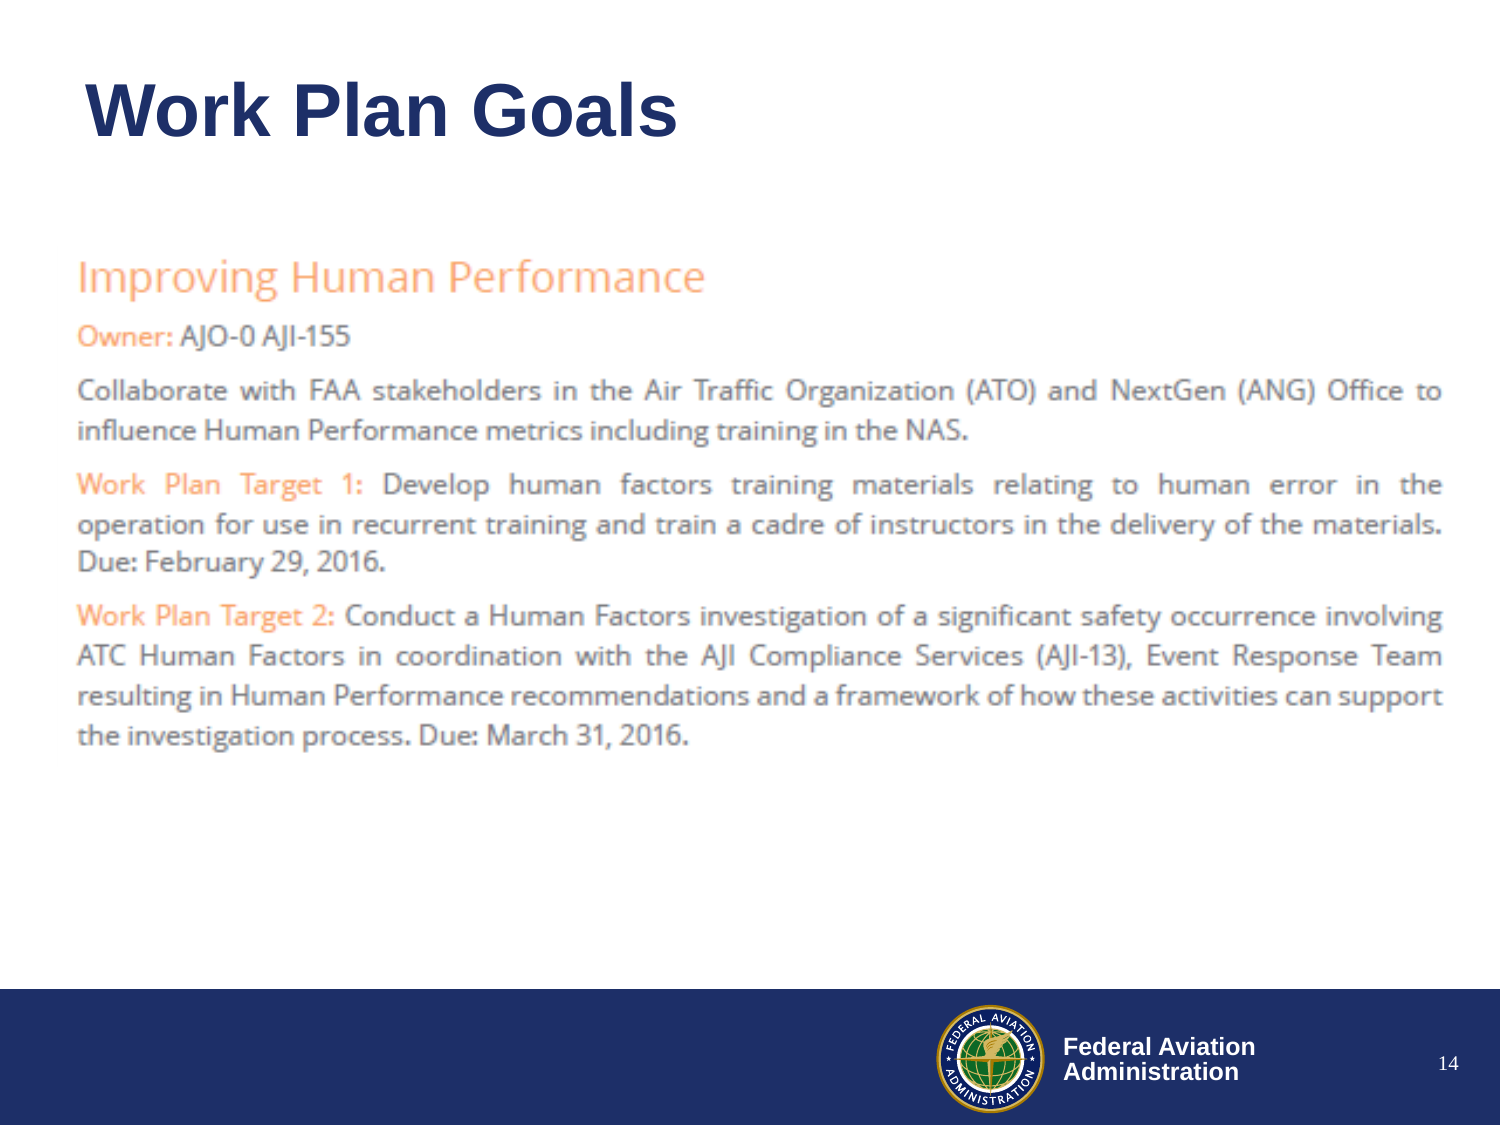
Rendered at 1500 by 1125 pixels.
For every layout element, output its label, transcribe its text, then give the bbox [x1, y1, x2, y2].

slide_number 14 [1161, 1042, 1474, 1094]
picture [56, 246, 1493, 767]
title Work Plan Goals [70, 56, 1461, 157]
